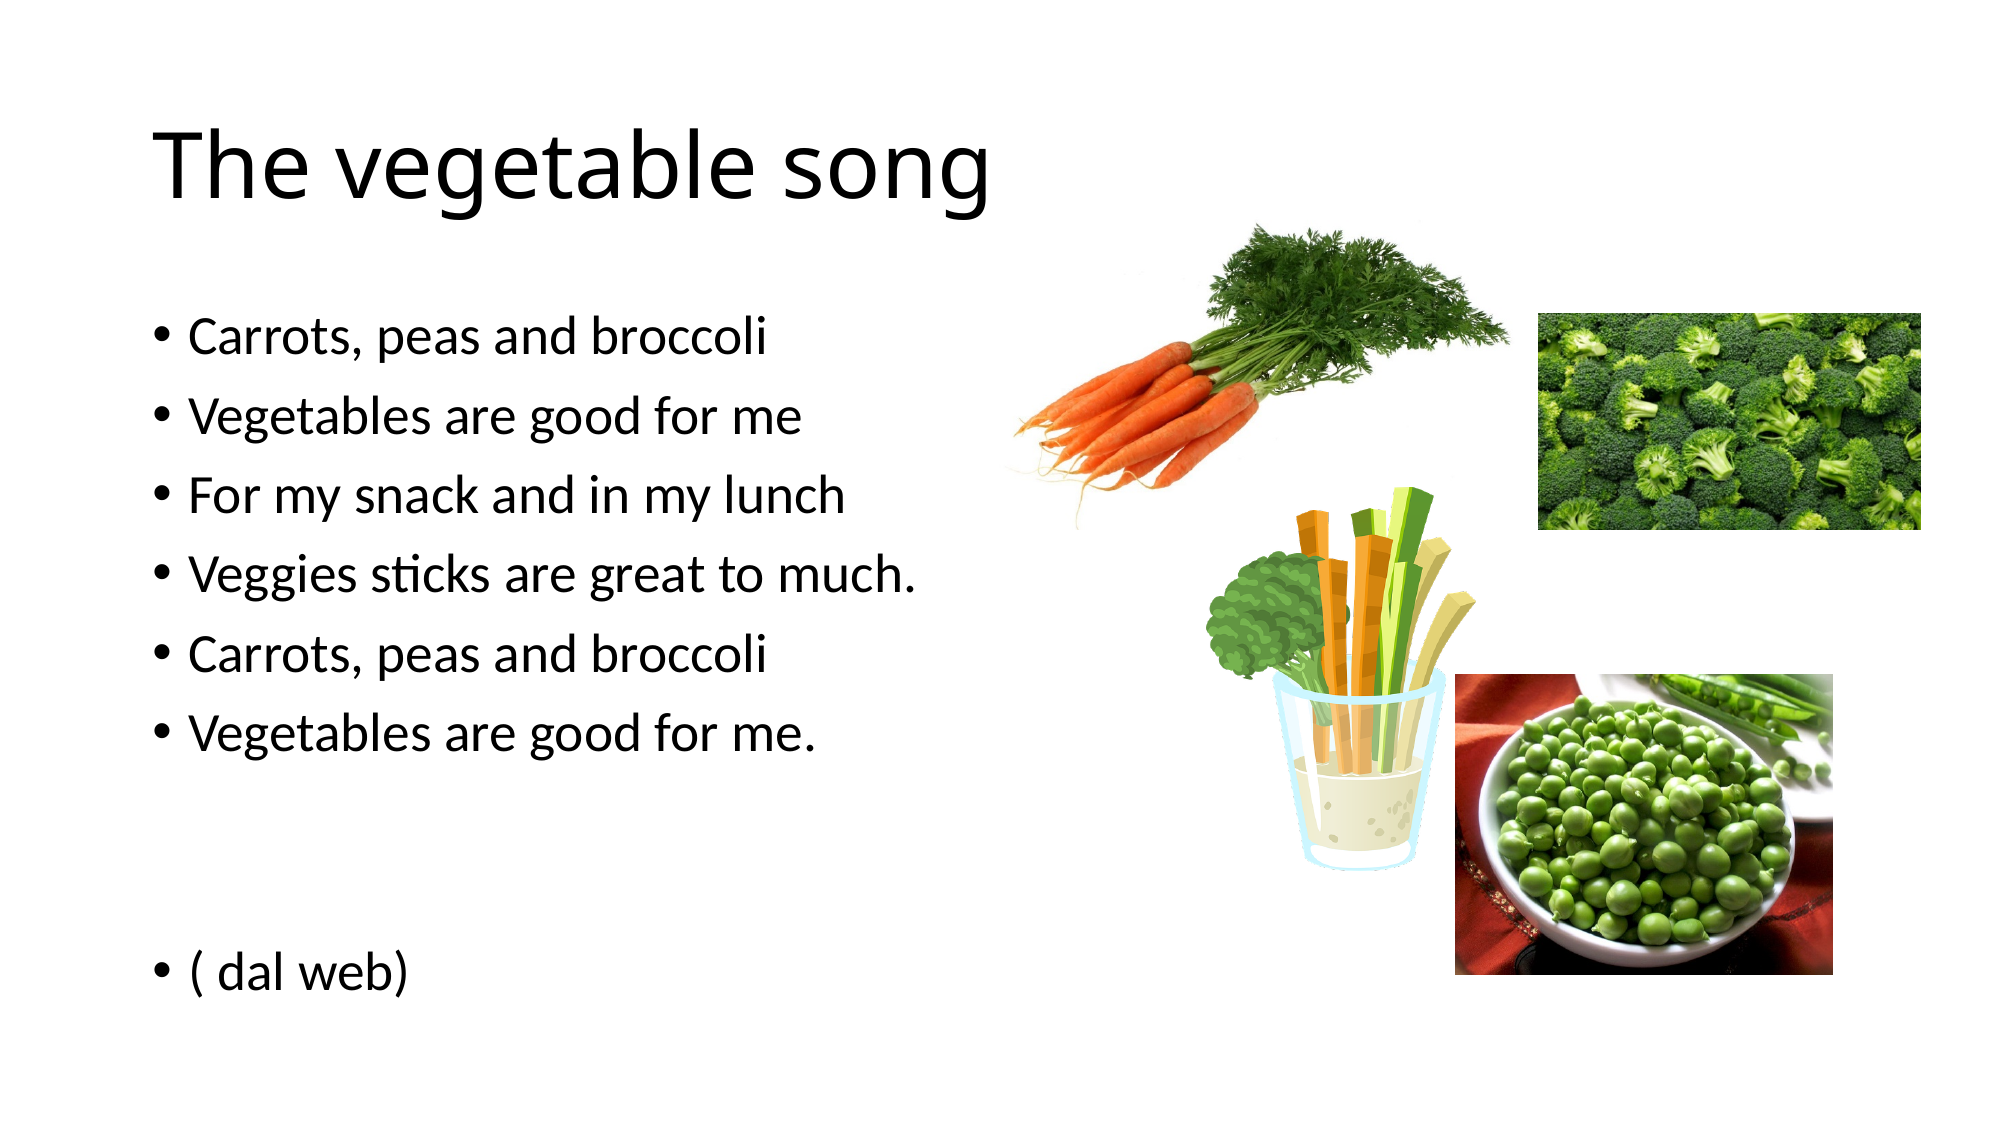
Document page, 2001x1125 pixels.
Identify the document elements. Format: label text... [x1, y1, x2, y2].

picture [1538, 313, 1921, 530]
list Carrots, peas and broccoli Vegetables are good for me For my snack and in my lunch Veggies sticks are great to much. Carrots, peas and broccoli Vegetables are good for me. ( dal web) [137, 299, 1863, 1014]
title The vegetable song [137, 59, 1863, 278]
picture [999, 209, 1833, 975]
